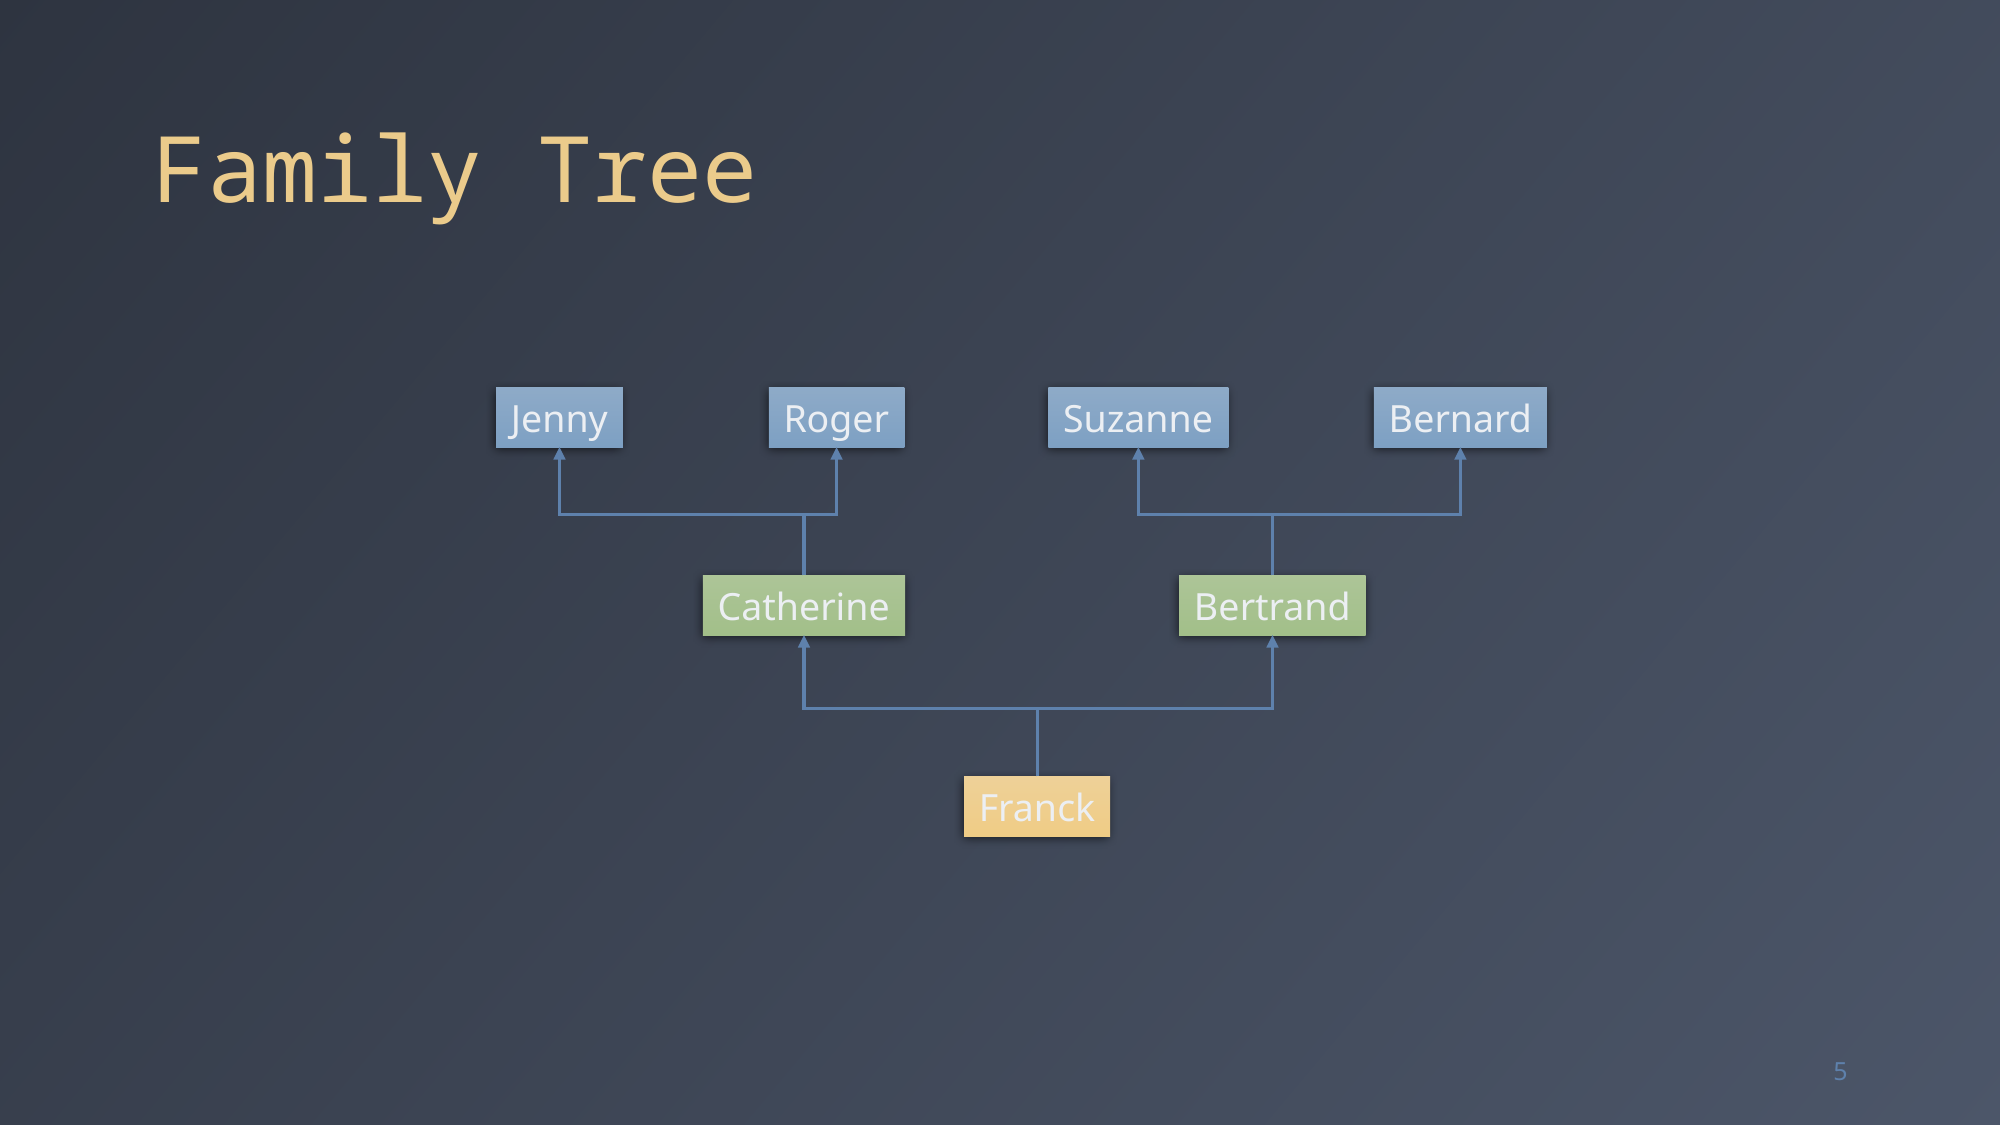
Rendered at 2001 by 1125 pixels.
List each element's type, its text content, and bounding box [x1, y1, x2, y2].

text_box Bernard [1373, 387, 1547, 448]
text_box Franck [964, 776, 1111, 837]
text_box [1084, 588, 1226, 824]
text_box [756, 495, 884, 529]
slide_number 5 [1738, 1042, 1863, 1103]
title Family Tree [137, 26, 1863, 230]
text_box Bertrand [1179, 575, 1366, 636]
text_box Catherine [702, 575, 906, 636]
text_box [1302, 417, 1431, 606]
text_box Roger [768, 387, 905, 448]
text_box Jenny [496, 387, 623, 448]
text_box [618, 389, 746, 634]
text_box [850, 589, 991, 823]
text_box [1141, 444, 1270, 579]
text_box Suzanne [1048, 387, 1229, 448]
